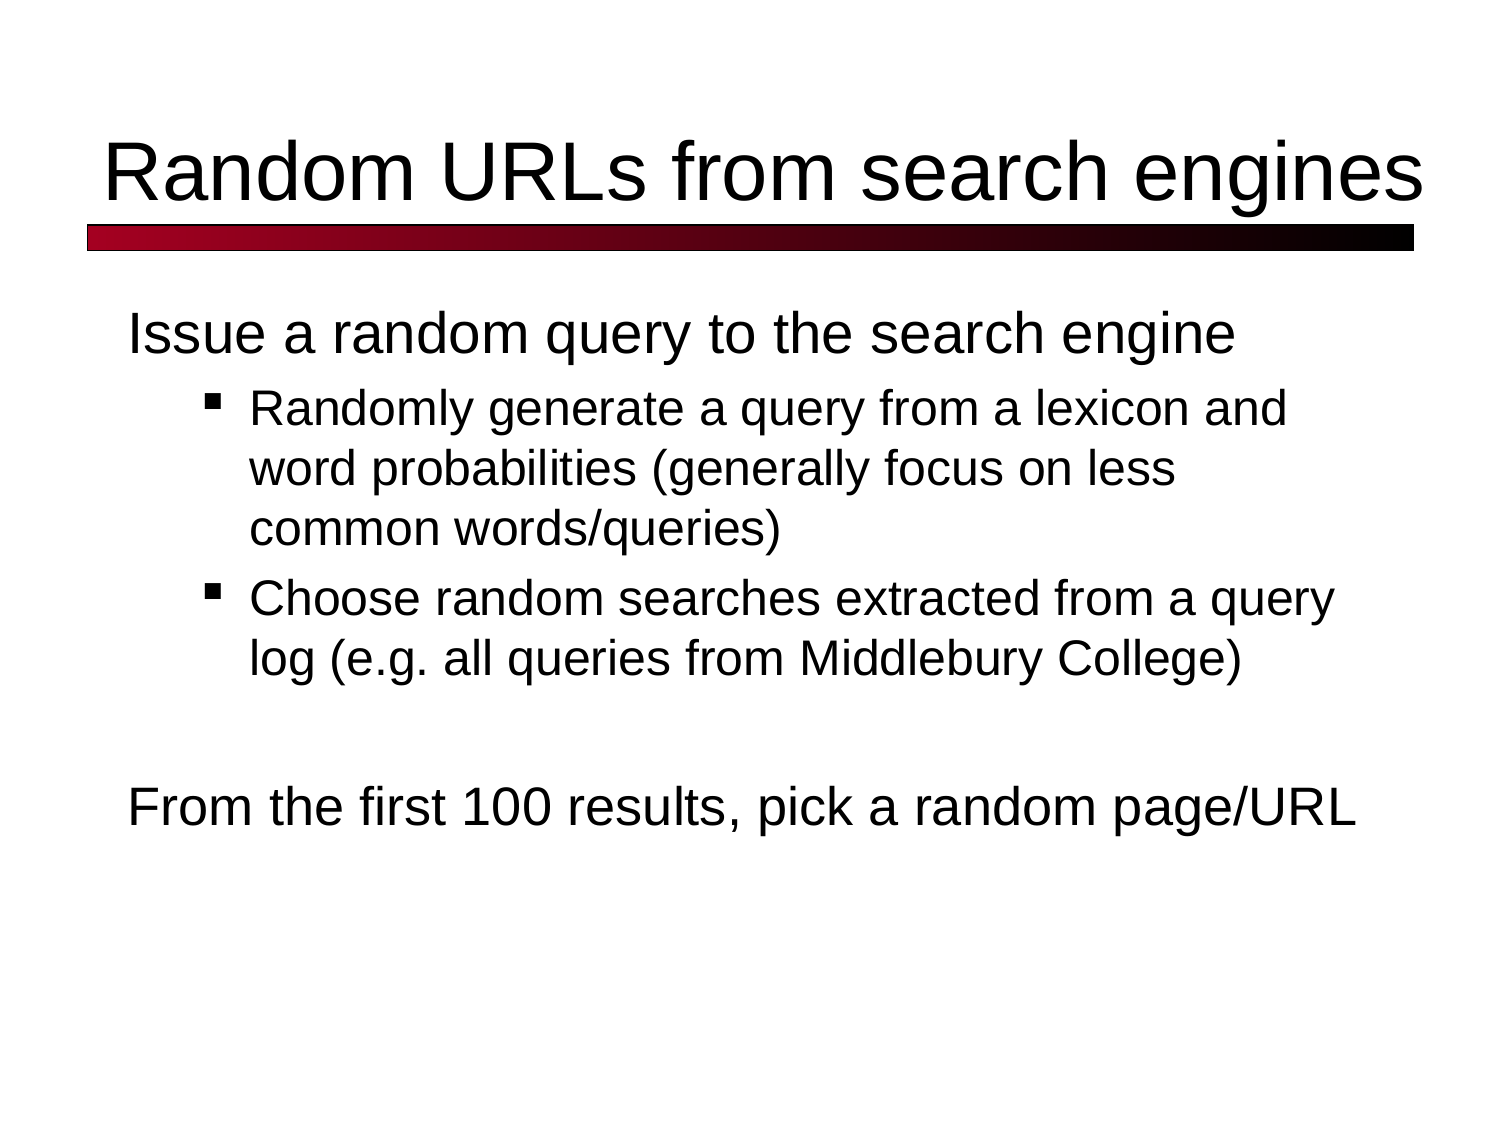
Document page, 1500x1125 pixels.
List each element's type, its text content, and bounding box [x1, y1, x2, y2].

list Issue a random query to the search engine Randomly generate a query from a lexicon and word probabilities (generally focus on less common words/queries) Choose random searches extracted from a query log (e.g. all queries from Middlebury College) From the first 100 results, pick a random page/URL [112, 287, 1388, 1088]
title Random URLs from search engines [87, 62, 1476, 226]
